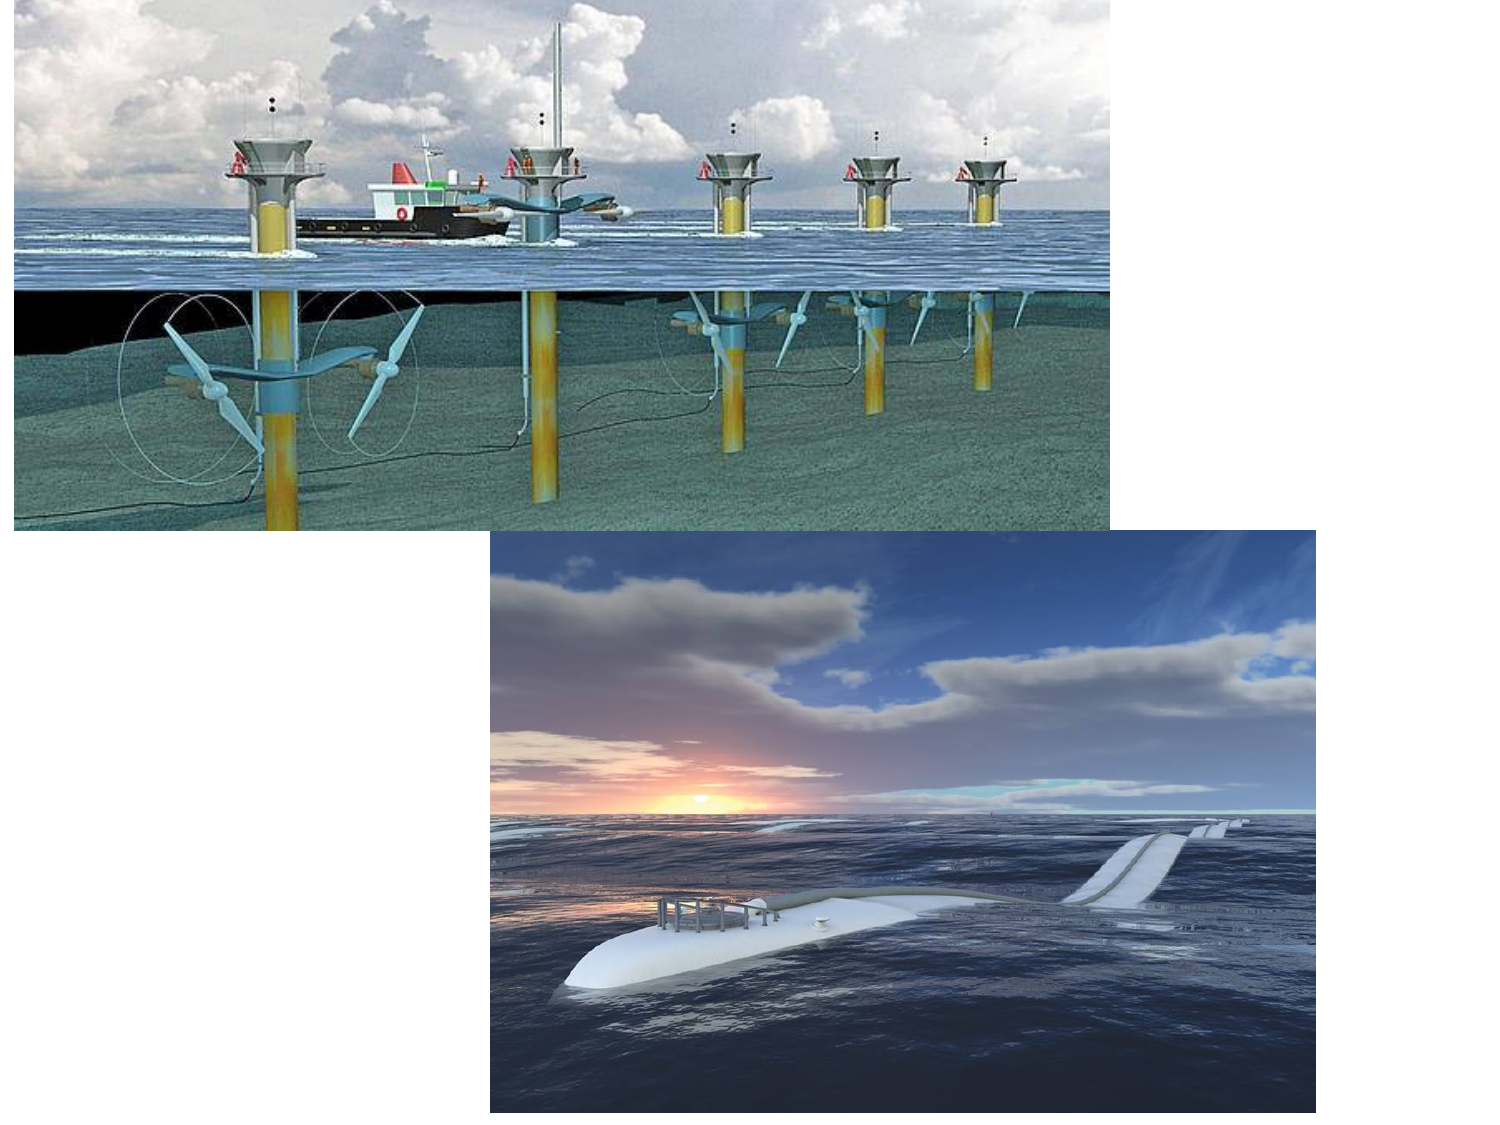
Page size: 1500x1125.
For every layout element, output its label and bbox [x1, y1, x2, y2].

list [489, 530, 1316, 1113]
picture [13, 0, 1110, 532]
